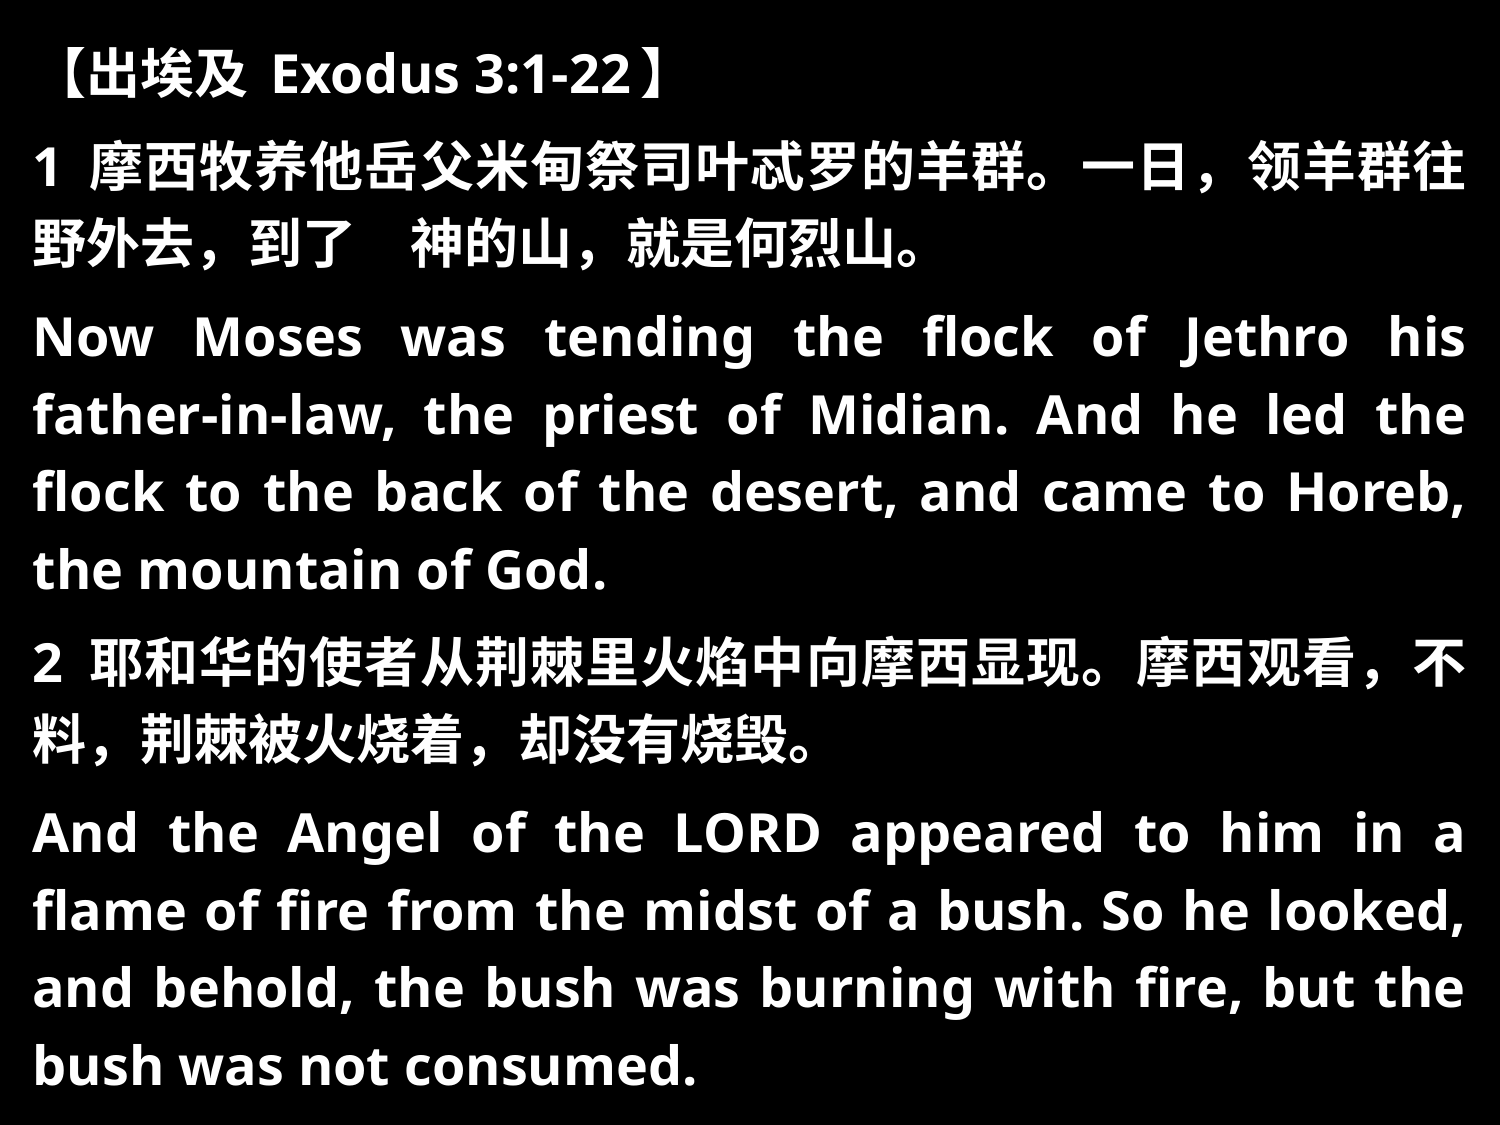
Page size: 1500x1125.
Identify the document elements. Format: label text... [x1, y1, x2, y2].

list 【出埃及 Exodus 3:1-22】 1 摩西牧养他岳父米甸祭司叶忒罗的羊群。一日，领羊群往野外去，到了 神的山，就是何烈山。 Now Moses was tending the flock of Jethro his father-in-law, the priest of Midian. And he led the flock to the back of the desert, and came to Horeb, the mountain of God. 2 耶和华的使者从荆棘里火焰中向摩西显现。摩西观看，不料，荆棘被火烧着，却没有烧毁。 And the Angel of the LORD appeared to him in a flame of fire from the midst of a bush. So he looked, and behold, the bush was burning with fire, but the bush was not consumed. [17, 19, 1483, 1106]
